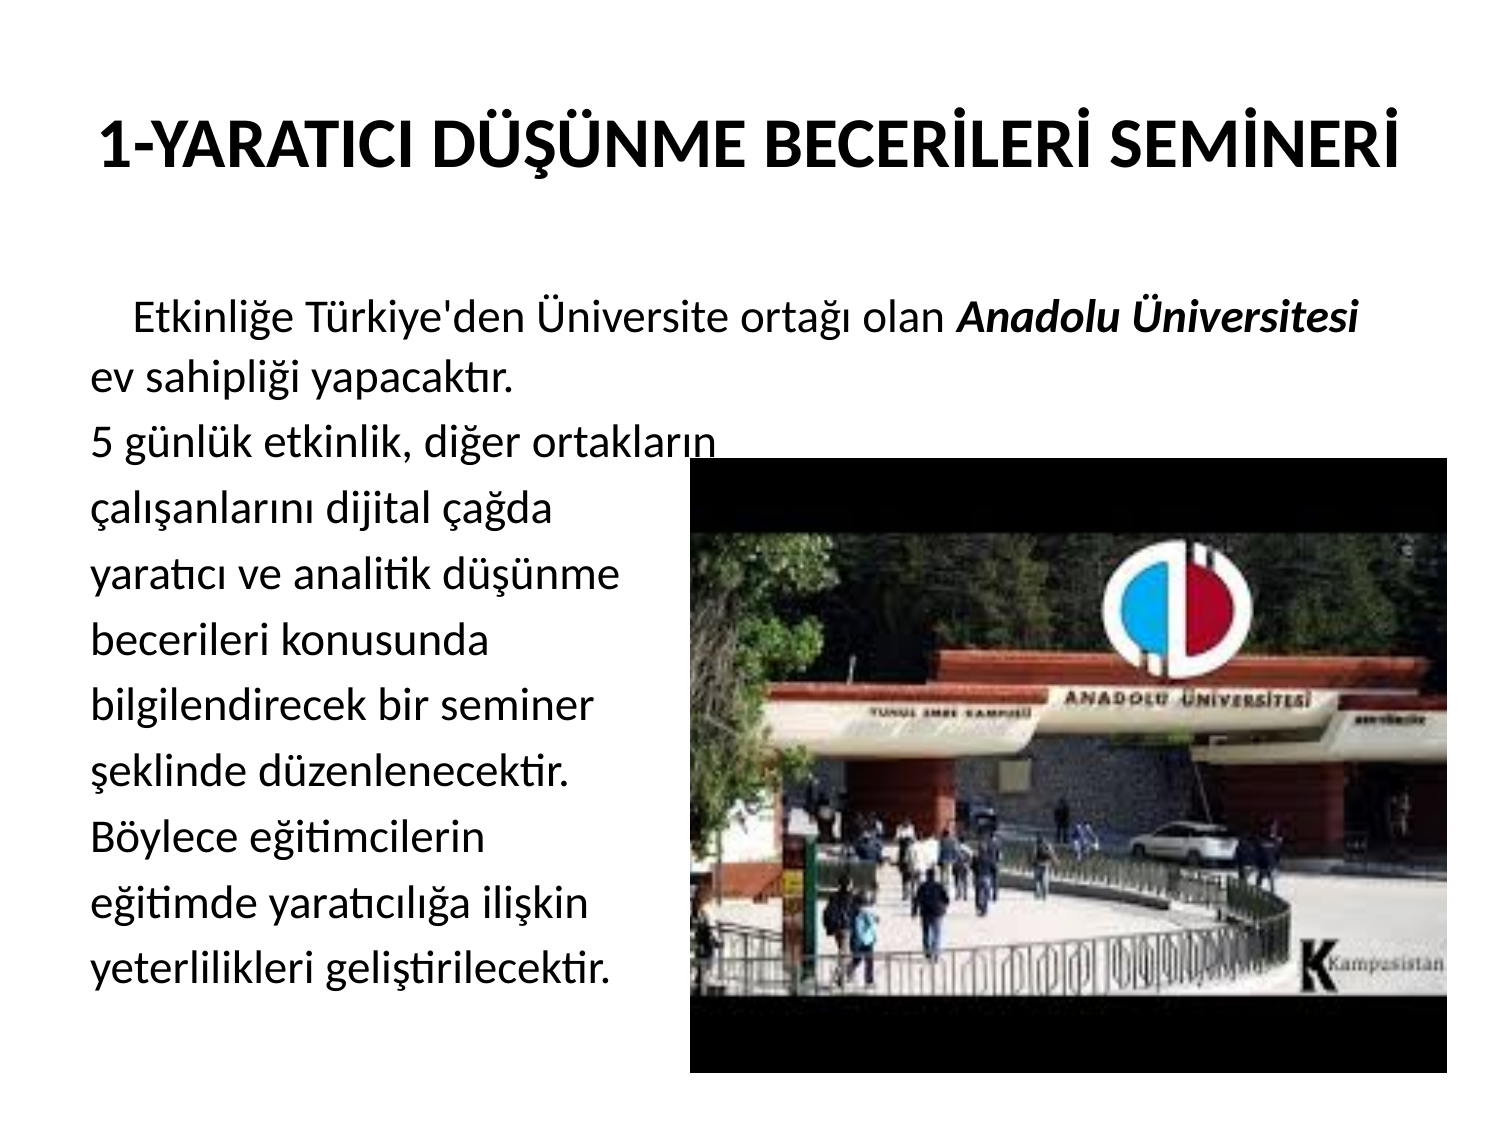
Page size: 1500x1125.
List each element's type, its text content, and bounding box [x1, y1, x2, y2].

list Etkinliğe Türkiye'den Üniversite ortağı olan Anadolu Üniversitesi ev sahipliği yapacaktır. 5 günlük etkinlik, diğer ortakların çalışanlarını dijital çağda yaratıcı ve analitik düşünme becerileri konusunda bilgilendirecek bir seminer şeklinde düzenlenecektir. Böylece eğitimcilerin eğitimde yaratıcılığa ilişkin yeterlilikleri geliştirilecektir. [75, 262, 1425, 1005]
title 1-YARATICI DÜŞÜNME BECERİLERİ SEMİNERİ [75, 45, 1425, 233]
picture [690, 457, 1448, 1073]
